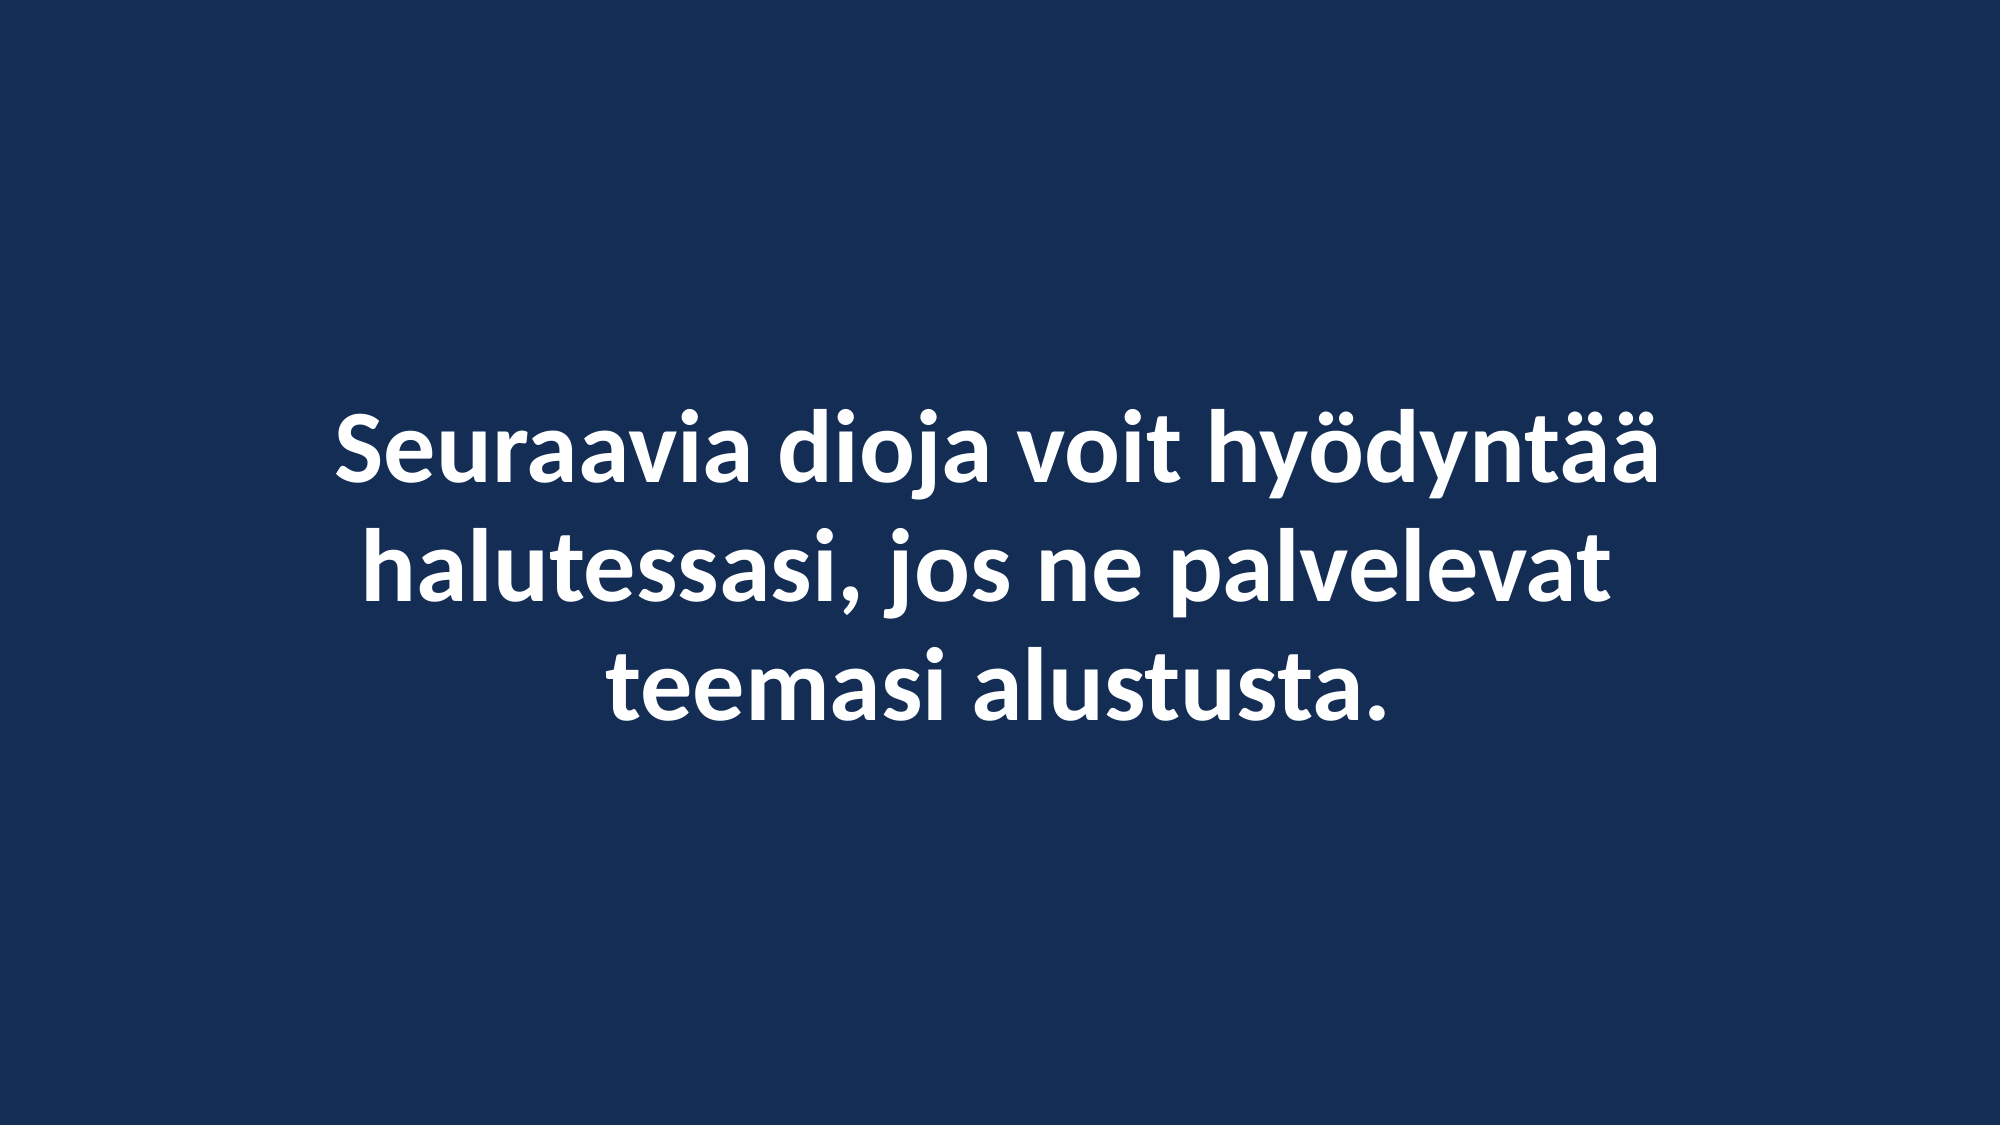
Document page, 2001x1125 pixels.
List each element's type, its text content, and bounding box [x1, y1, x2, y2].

title Seuraavia dioja voit hyödyntää halutessasi, jos ne palvelevat teemasi alustusta. [136, 332, 1862, 800]
